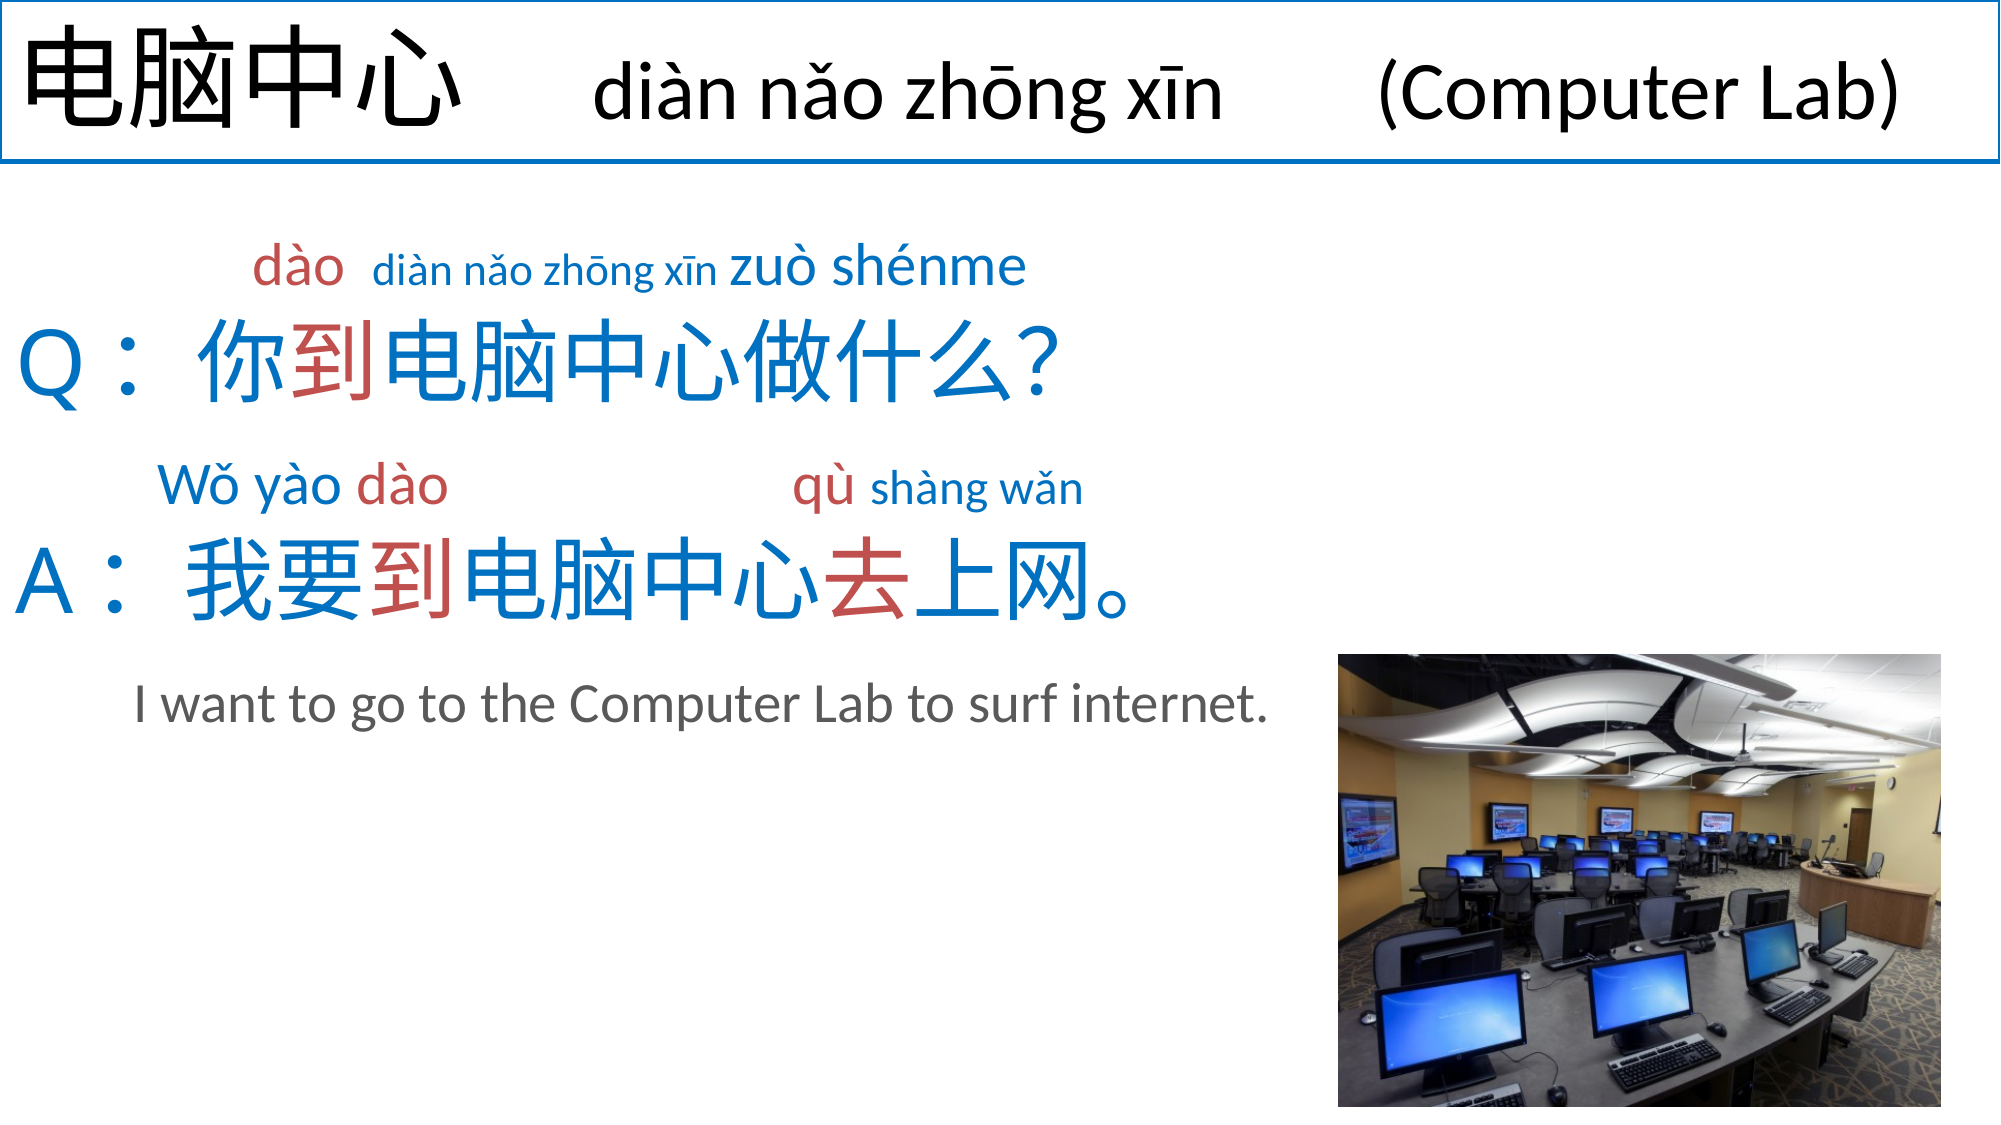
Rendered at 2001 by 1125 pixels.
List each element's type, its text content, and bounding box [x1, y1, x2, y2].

text_box 电脑中心 diàn nǎo zhōng xīn (Computer Lab) [0, 0, 2000, 162]
picture [1338, 654, 1942, 1107]
text_box dào diàn nǎo zhōng xīn zuò shénme Q：你到电脑中心做什么？ Wǒ yào dào qù shàng wǎn A：我要到电脑中心去上网。 I want to go to the Computer Lab to surf internet. [0, 187, 1943, 752]
